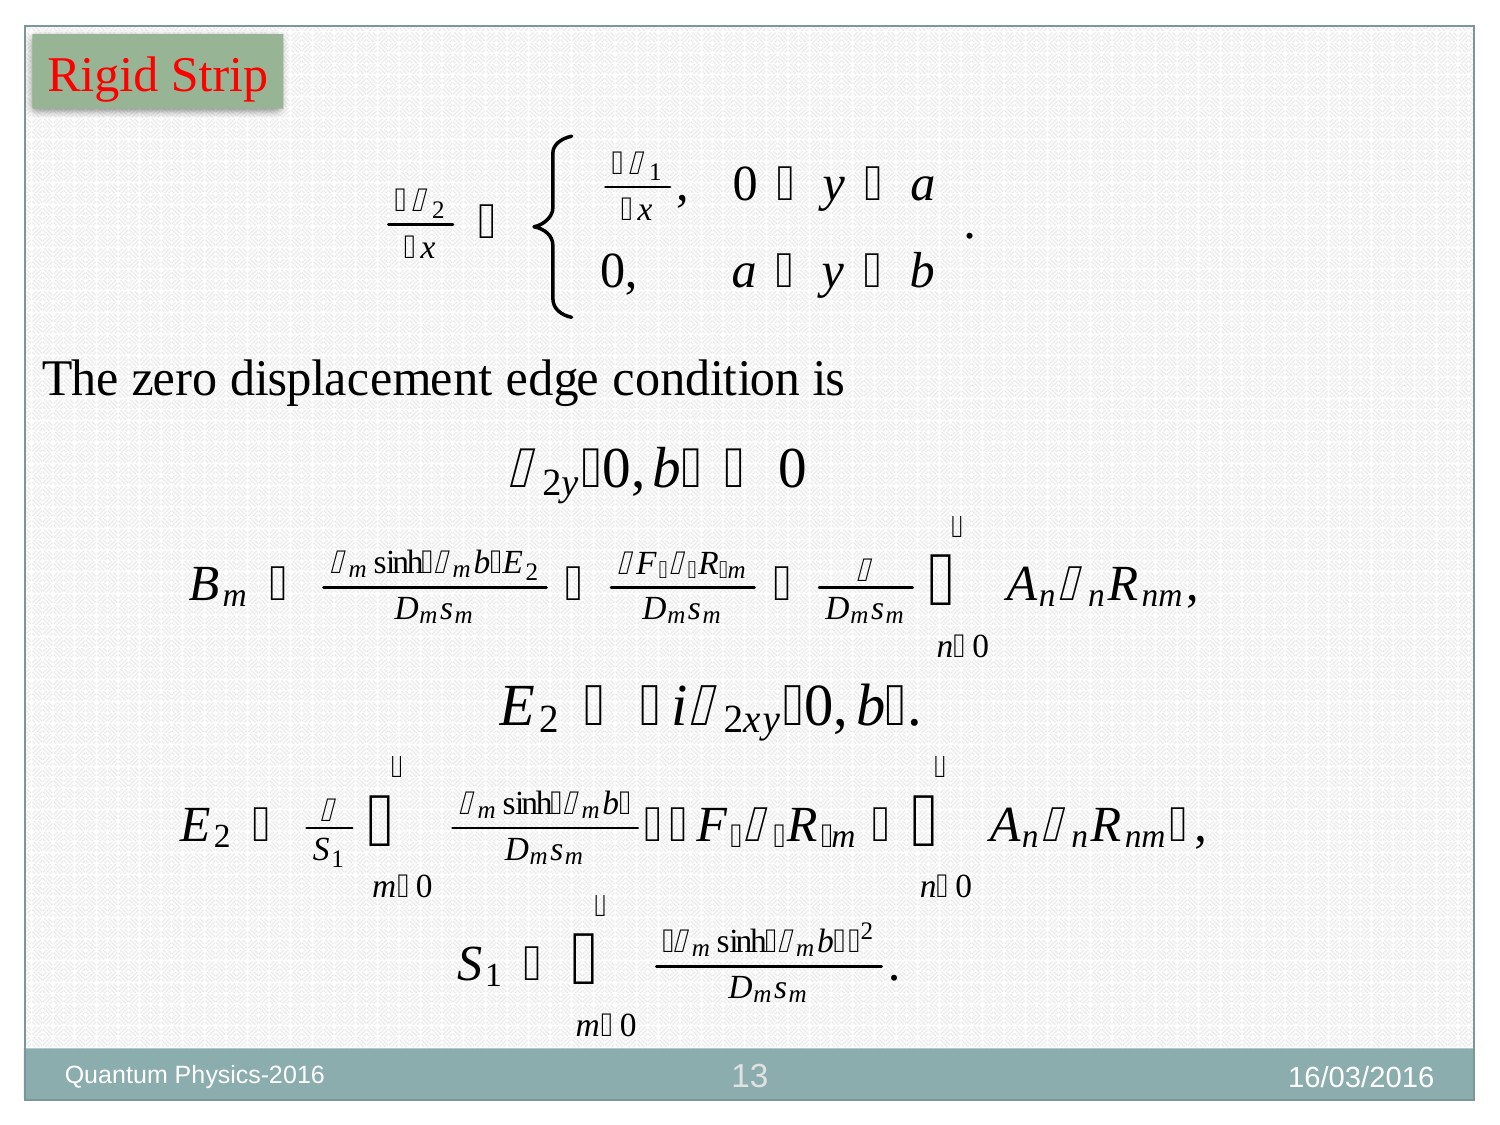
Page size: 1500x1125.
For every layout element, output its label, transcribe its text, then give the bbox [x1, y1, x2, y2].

picture [504, 433, 813, 512]
slide_number 13 [699, 1059, 800, 1110]
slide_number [950, 1050, 1450, 1111]
picture [38, 347, 848, 415]
picture [185, 513, 1210, 750]
text_box Rigid Strip [32, 34, 284, 109]
picture [176, 753, 1218, 1050]
footer Quantum Physics-2016 [50, 1051, 638, 1112]
picture [378, 127, 986, 324]
